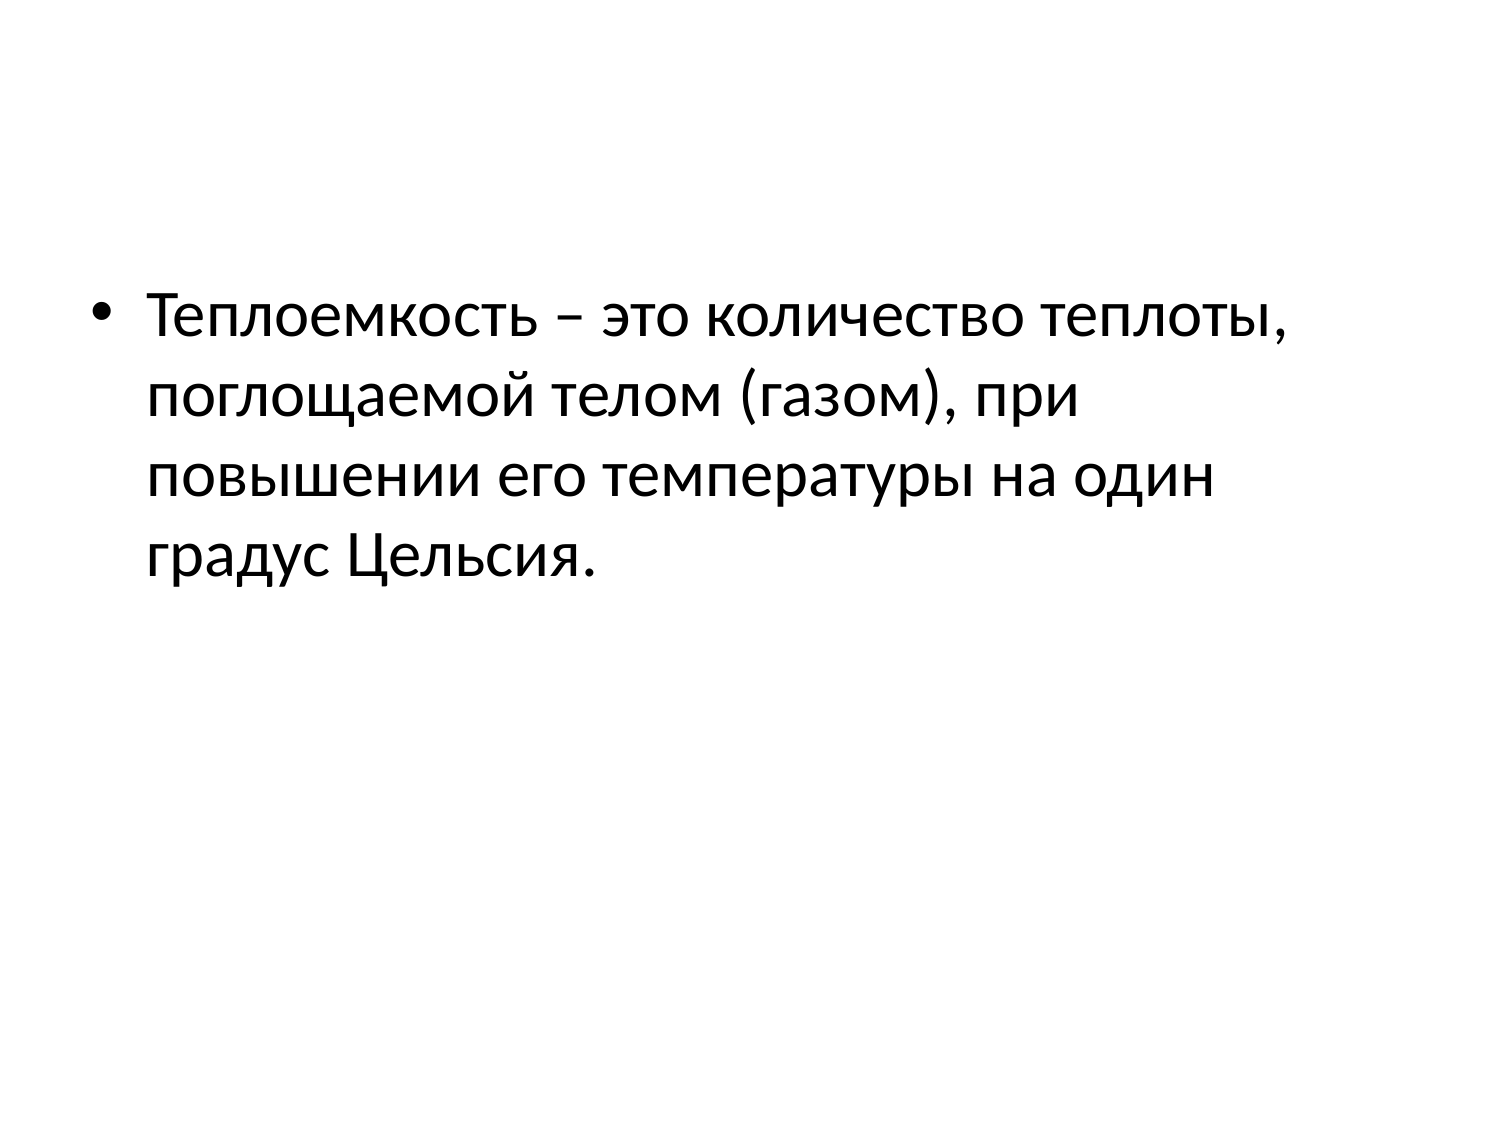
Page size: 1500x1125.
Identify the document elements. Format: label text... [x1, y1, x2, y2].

list Теплоемкость – это количество теплоты, поглощаемой телом (газом), при повышении его температуры на один градус Цельсия. [75, 262, 1425, 1005]
